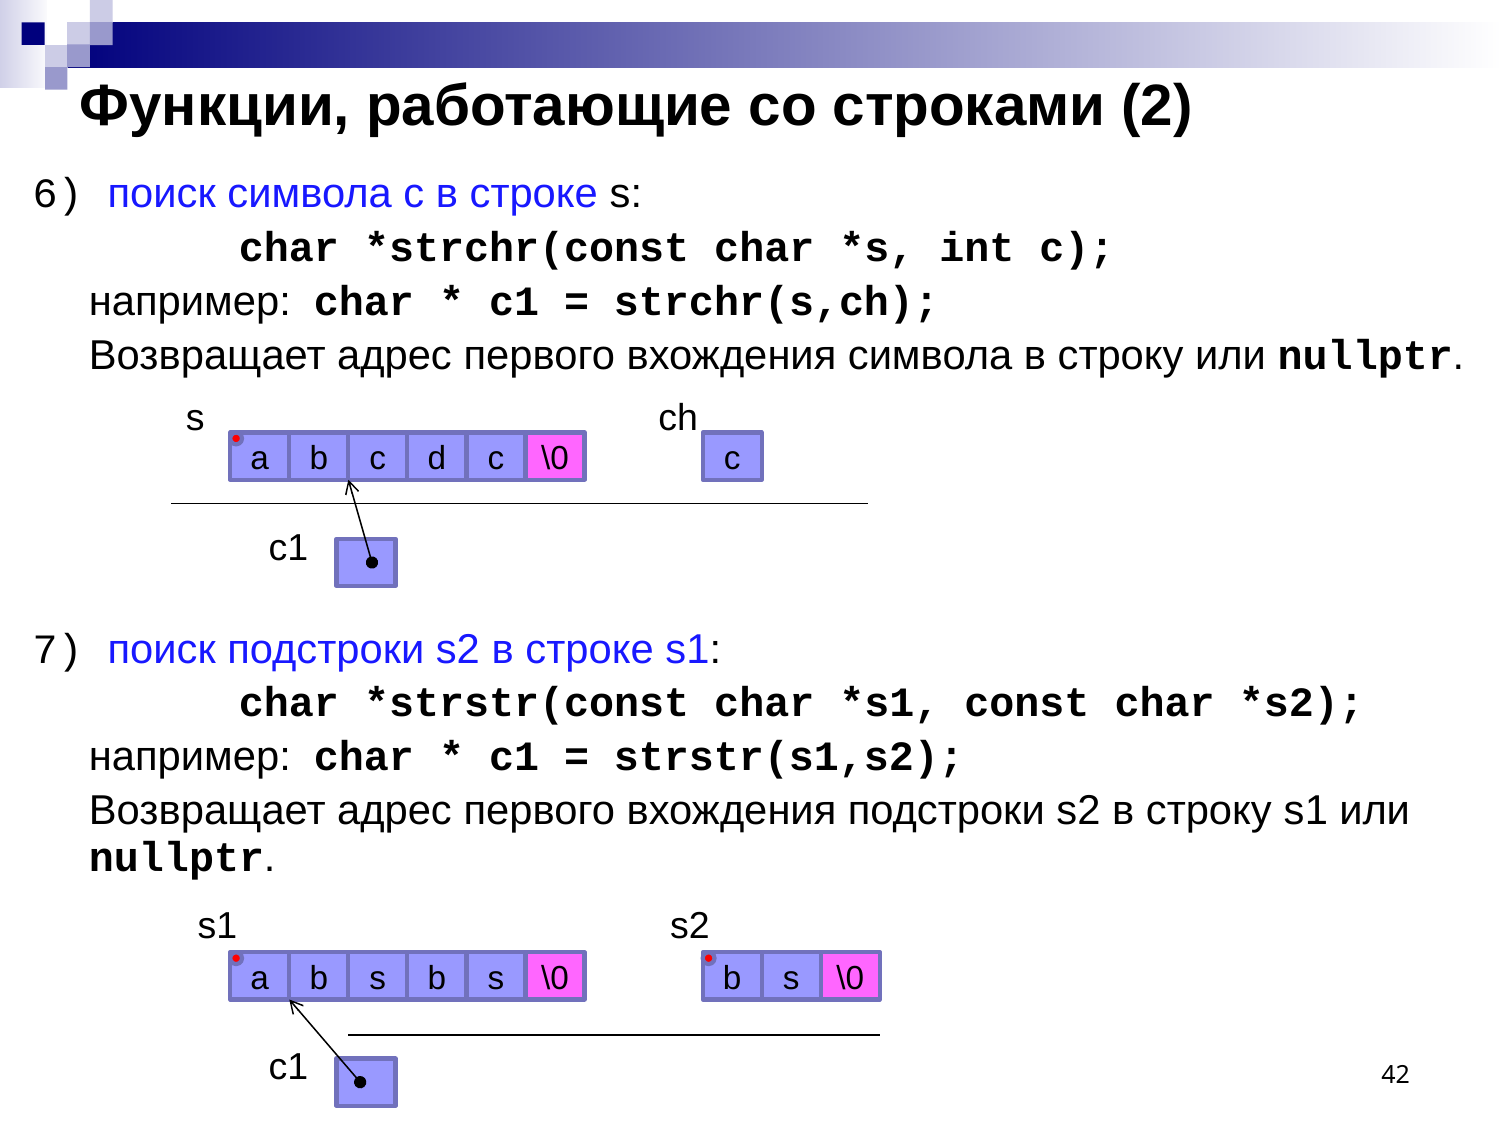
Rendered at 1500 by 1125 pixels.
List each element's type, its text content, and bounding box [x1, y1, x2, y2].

text_box [334, 1056, 398, 1108]
text_box a [228, 430, 287, 482]
text_box s [346, 950, 409, 1002]
text_box s [760, 950, 819, 1002]
text_box a [228, 950, 287, 1002]
text_box c1 [253, 515, 325, 575]
text_box [228, 430, 245, 447]
text_box [700, 950, 717, 967]
text_box c [701, 430, 764, 482]
text_box d [405, 430, 464, 482]
text_box [228, 953, 245, 967]
text_box c [464, 430, 528, 482]
text_box s2 [655, 893, 727, 953]
text_box b [701, 950, 760, 1002]
list 6) поиск символа c в строке s: сhar *strchr(const char *s, int c); например: char * c1 = strchr(s,ch); Возвращает адрес первого вхождения символа в строку или nullptr. 7) поиск подстроки s2 в строке s1: char *strstr(const char *s1, const char *s2); например: char * c1 = strstr(s1,s2); Возвращает адрес первого вхождения подстроки s2 в строку s1 или nullptr. [17, 136, 1500, 1125]
text_box ch [643, 385, 715, 445]
text_box c [346, 430, 405, 482]
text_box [288, 999, 361, 1083]
text_box s [171, 385, 242, 445]
text_box [334, 537, 398, 588]
text_box s1 [182, 893, 254, 953]
text_box b [287, 430, 346, 482]
text_box c1 [253, 1034, 325, 1095]
text_box b [409, 950, 464, 1002]
text_box \0 [523, 950, 587, 1002]
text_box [348, 479, 373, 563]
text_box \0 [819, 950, 882, 1002]
text_box s [464, 950, 523, 1002]
text_box \0 [528, 430, 587, 482]
text_box b [287, 950, 346, 998]
title Функции, работающие со строками (2) [64, 77, 1416, 126]
